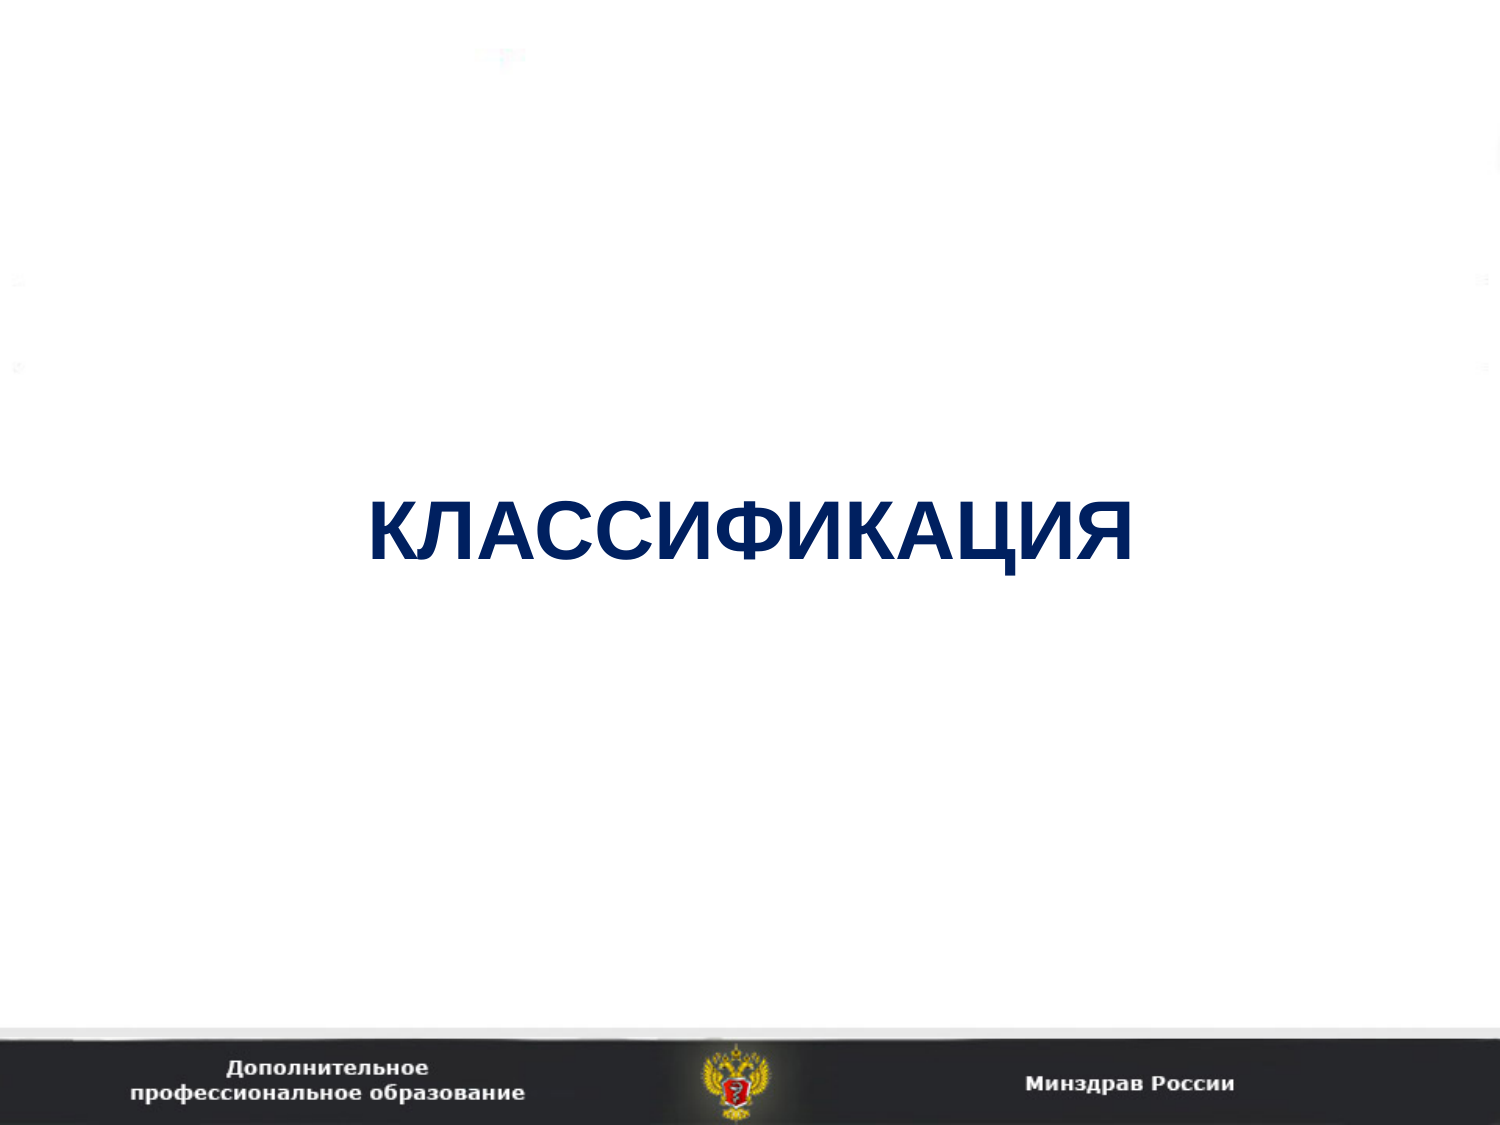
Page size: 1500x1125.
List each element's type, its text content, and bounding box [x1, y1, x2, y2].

title КЛАССИФИКАЦИЯ [76, 432, 1427, 621]
picture [0, 0, 1500, 1125]
